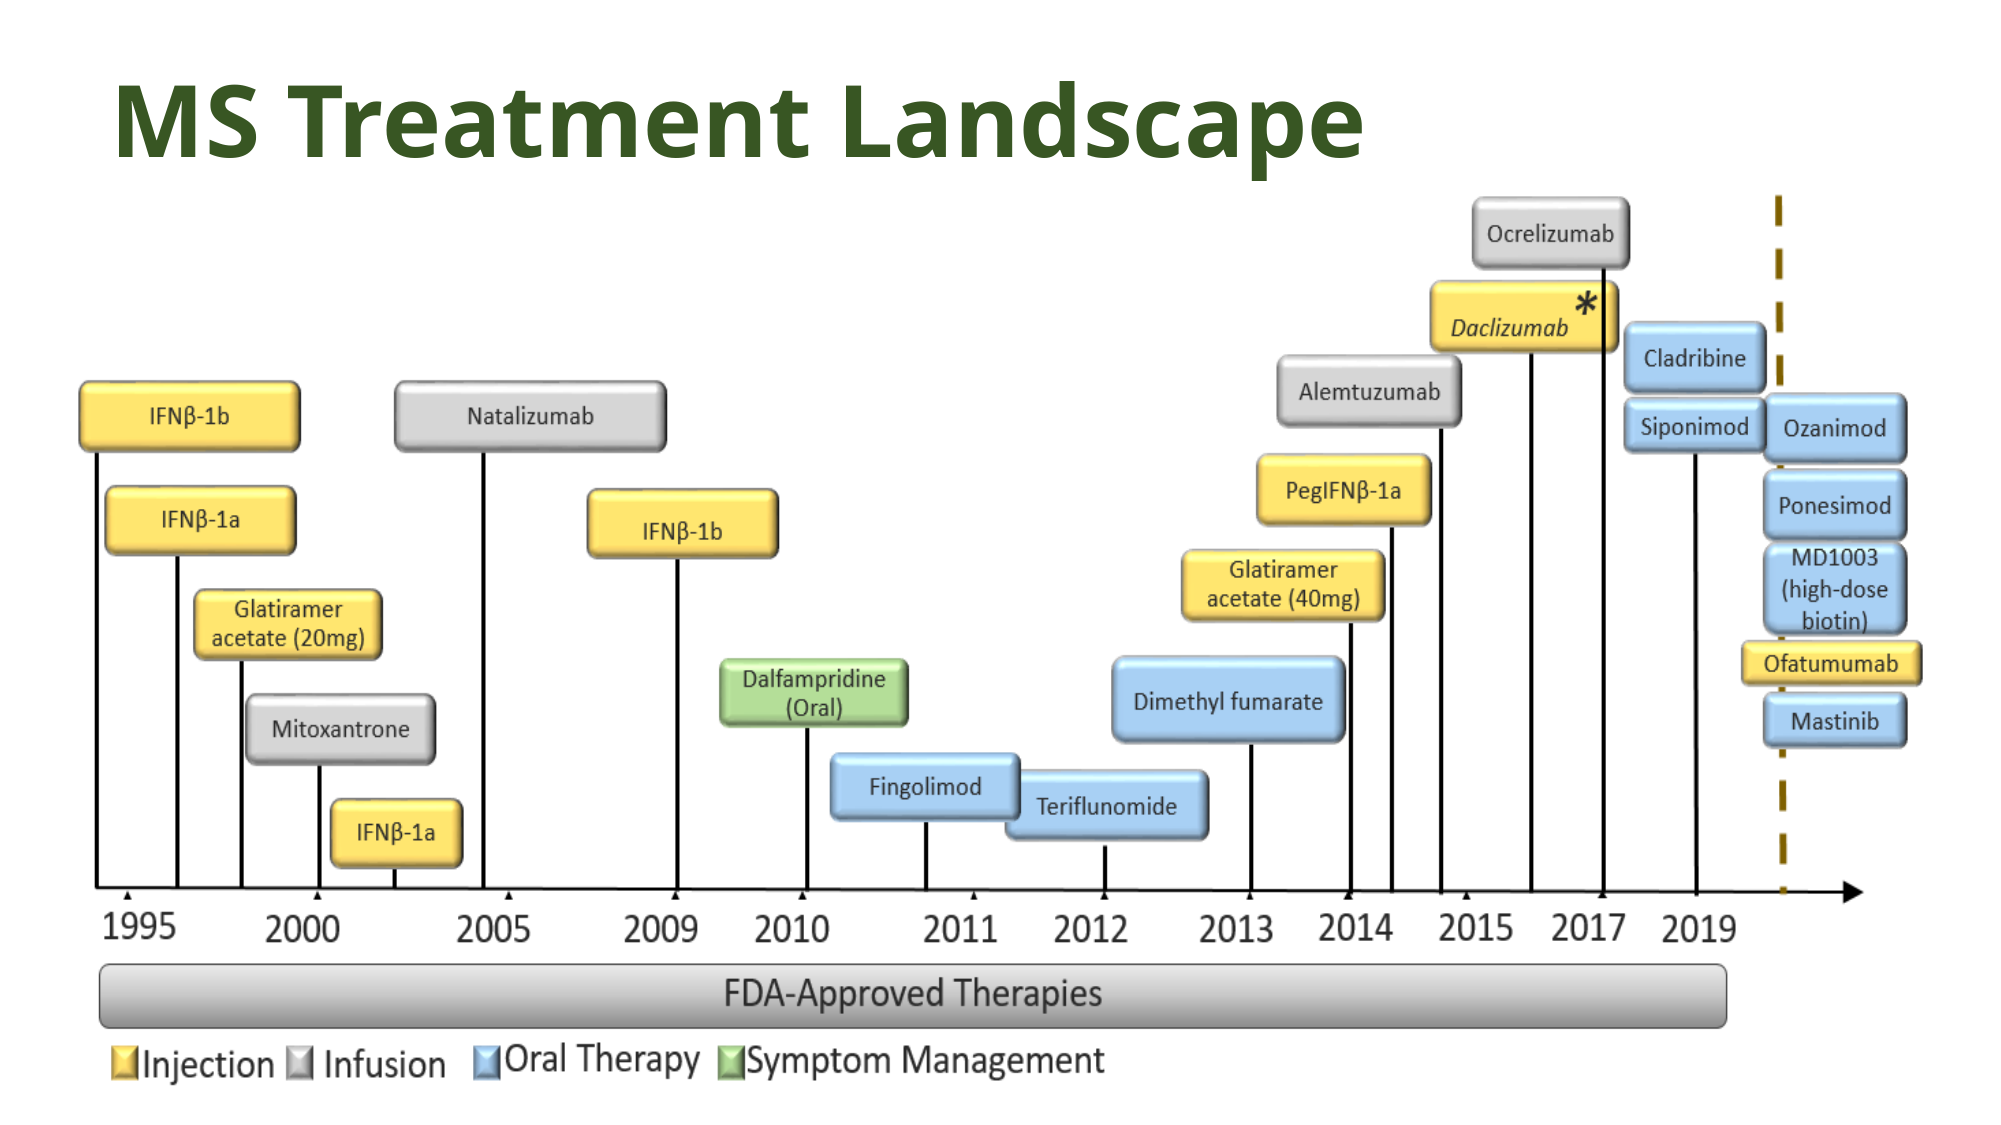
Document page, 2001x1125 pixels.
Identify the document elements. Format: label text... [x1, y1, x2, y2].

title MS Treatment Landscape [95, 83, 1796, 168]
picture [69, 189, 1942, 1102]
